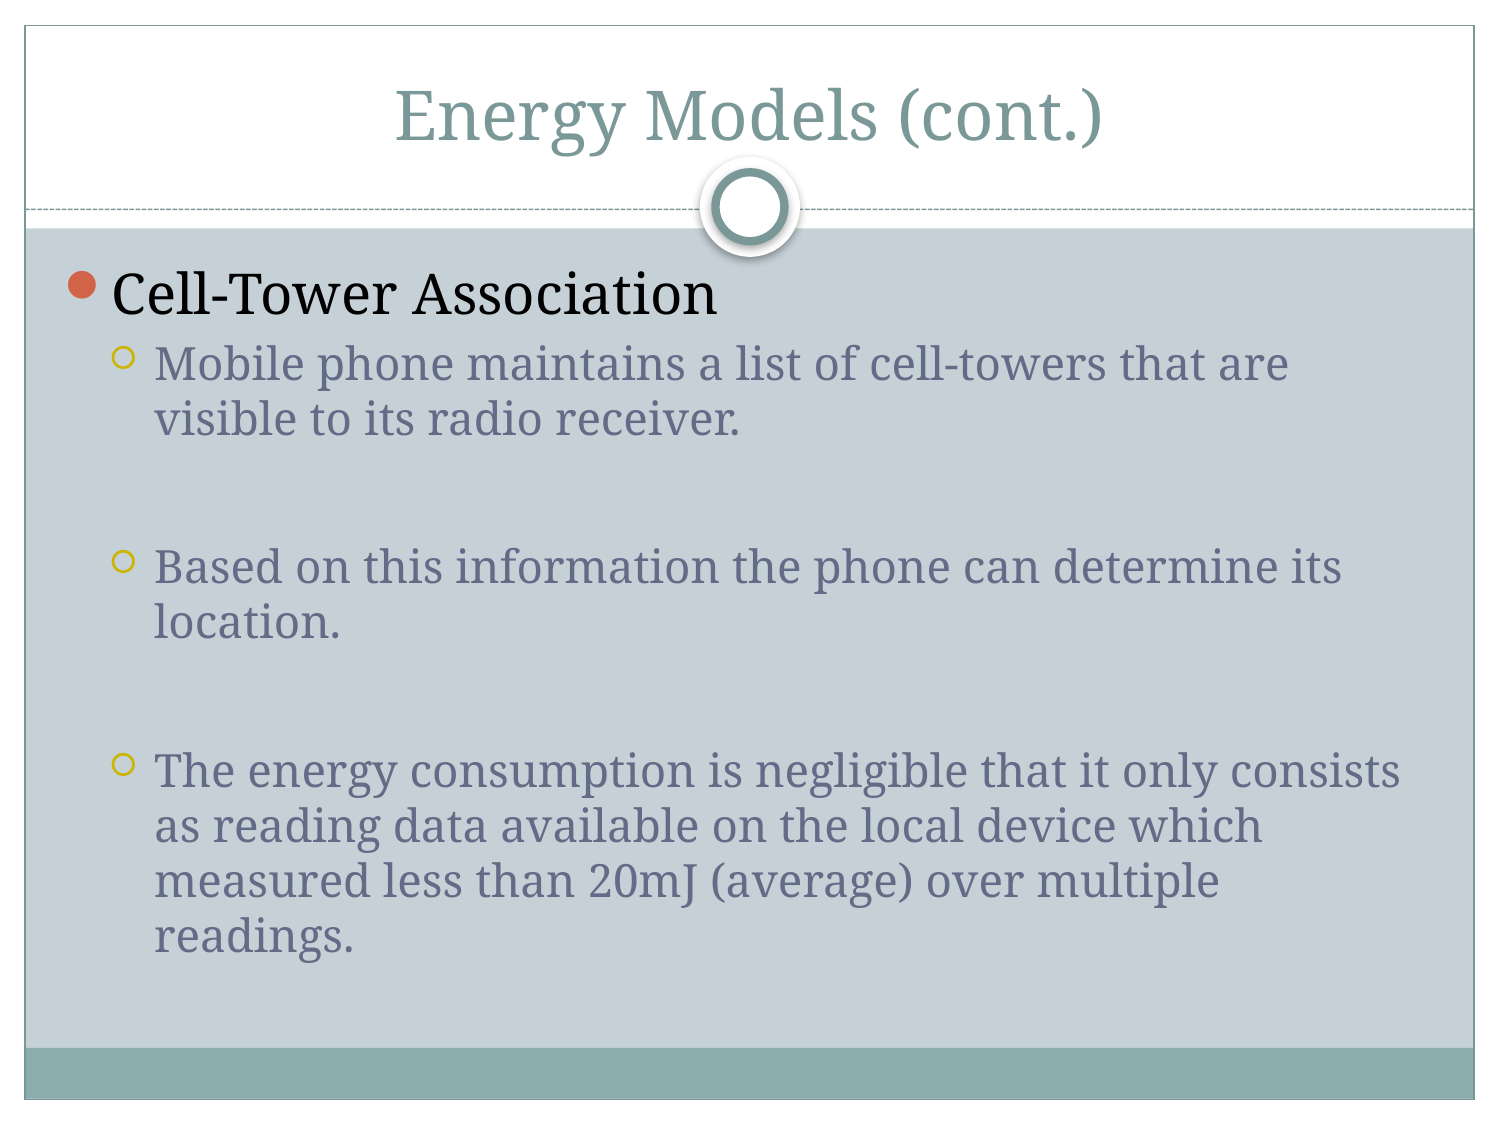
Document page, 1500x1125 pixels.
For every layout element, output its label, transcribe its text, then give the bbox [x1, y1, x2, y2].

title Energy Models (cont.) [49, 37, 1450, 162]
list Cell-Tower Association Mobile phone maintains a list of cell-towers that are visible to its radio receiver. Based on this information the phone can determine its location. The energy consumption is negligible that it only consists as reading data available on the local device which measured less than 20mJ (average) over multiple readings. [49, 250, 1445, 1001]
